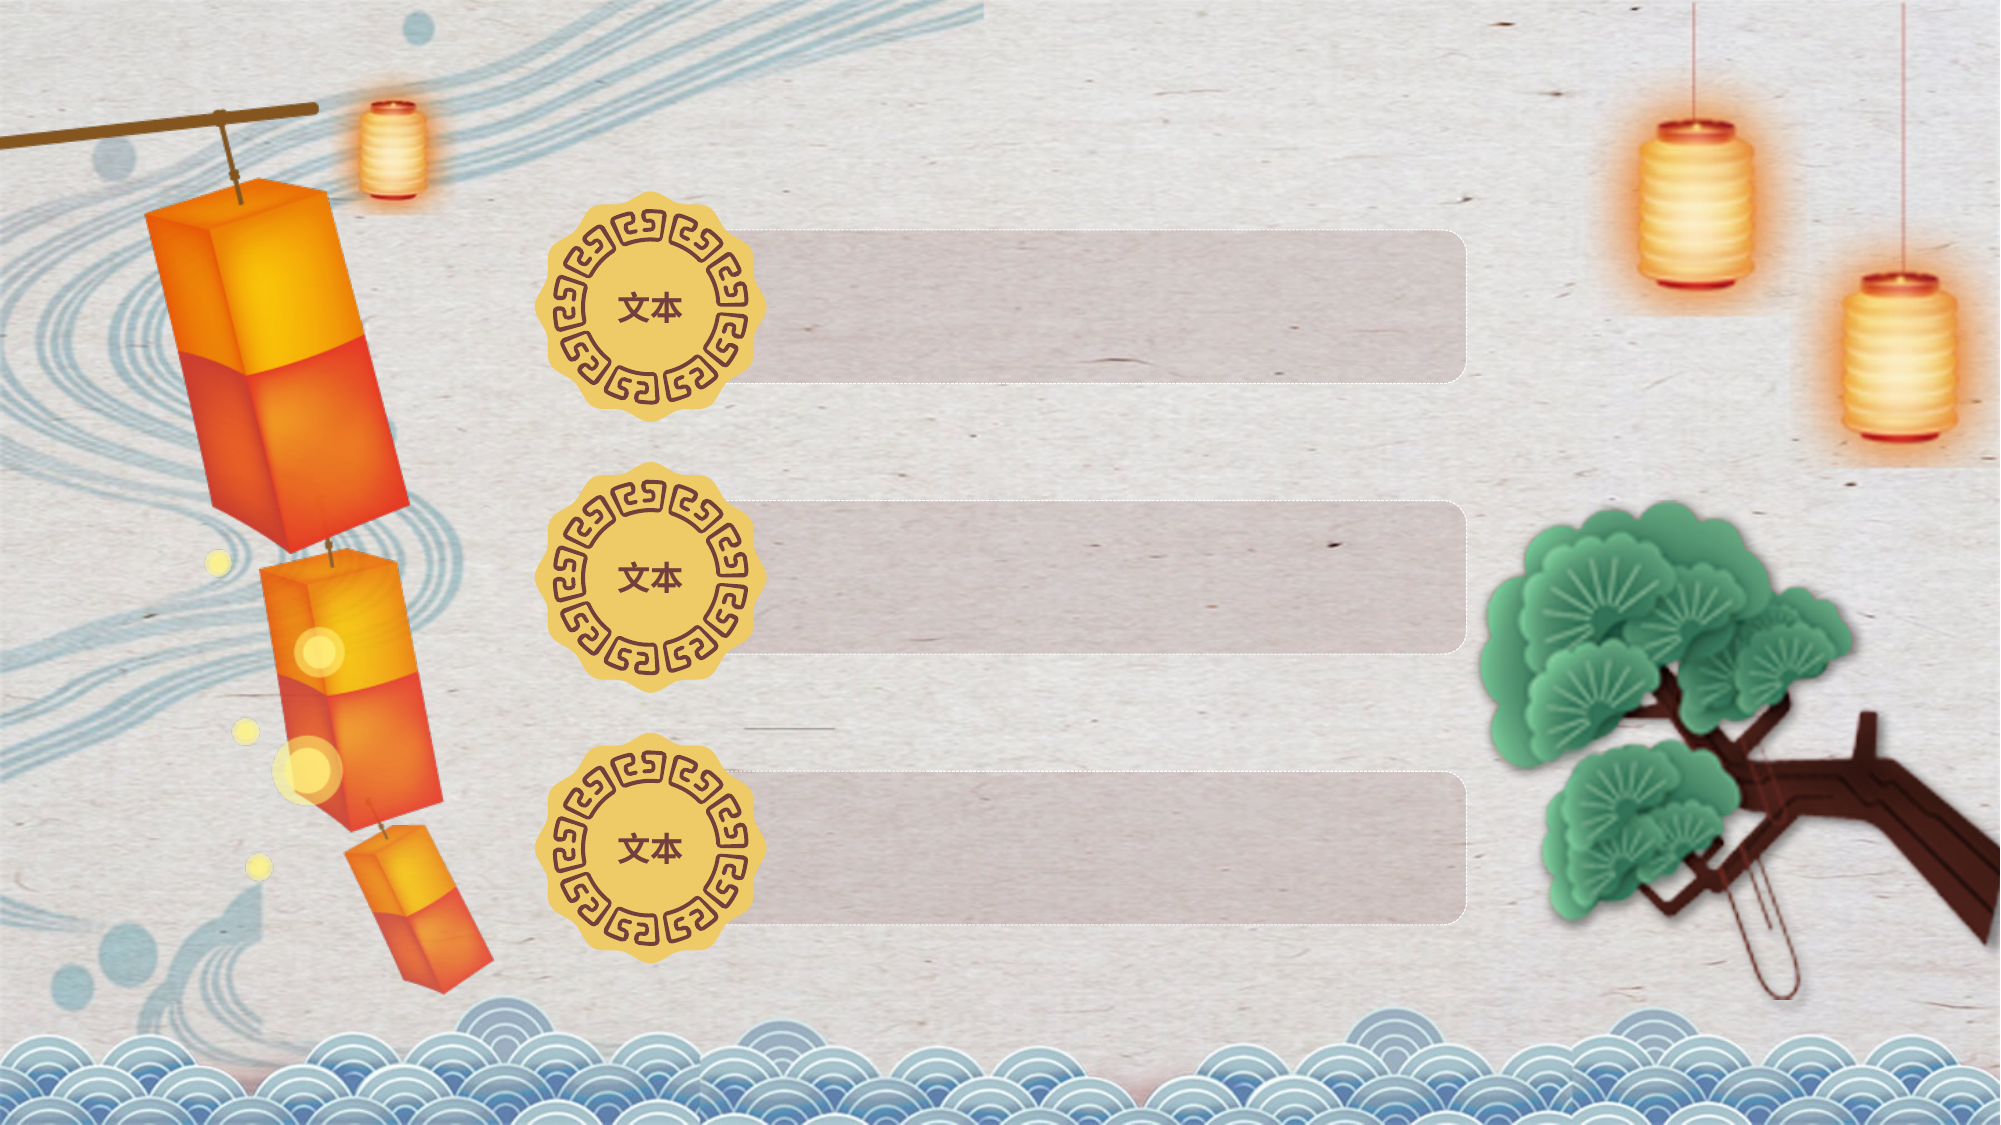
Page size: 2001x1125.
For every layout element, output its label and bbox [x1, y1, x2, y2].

text_box [534, 732, 767, 964]
text_box [767, 229, 1467, 384]
text_box [767, 771, 1467, 925]
picture [0, 0, 2000, 1125]
text_box [767, 500, 1467, 655]
text_box [534, 191, 767, 423]
text_box [534, 461, 767, 693]
